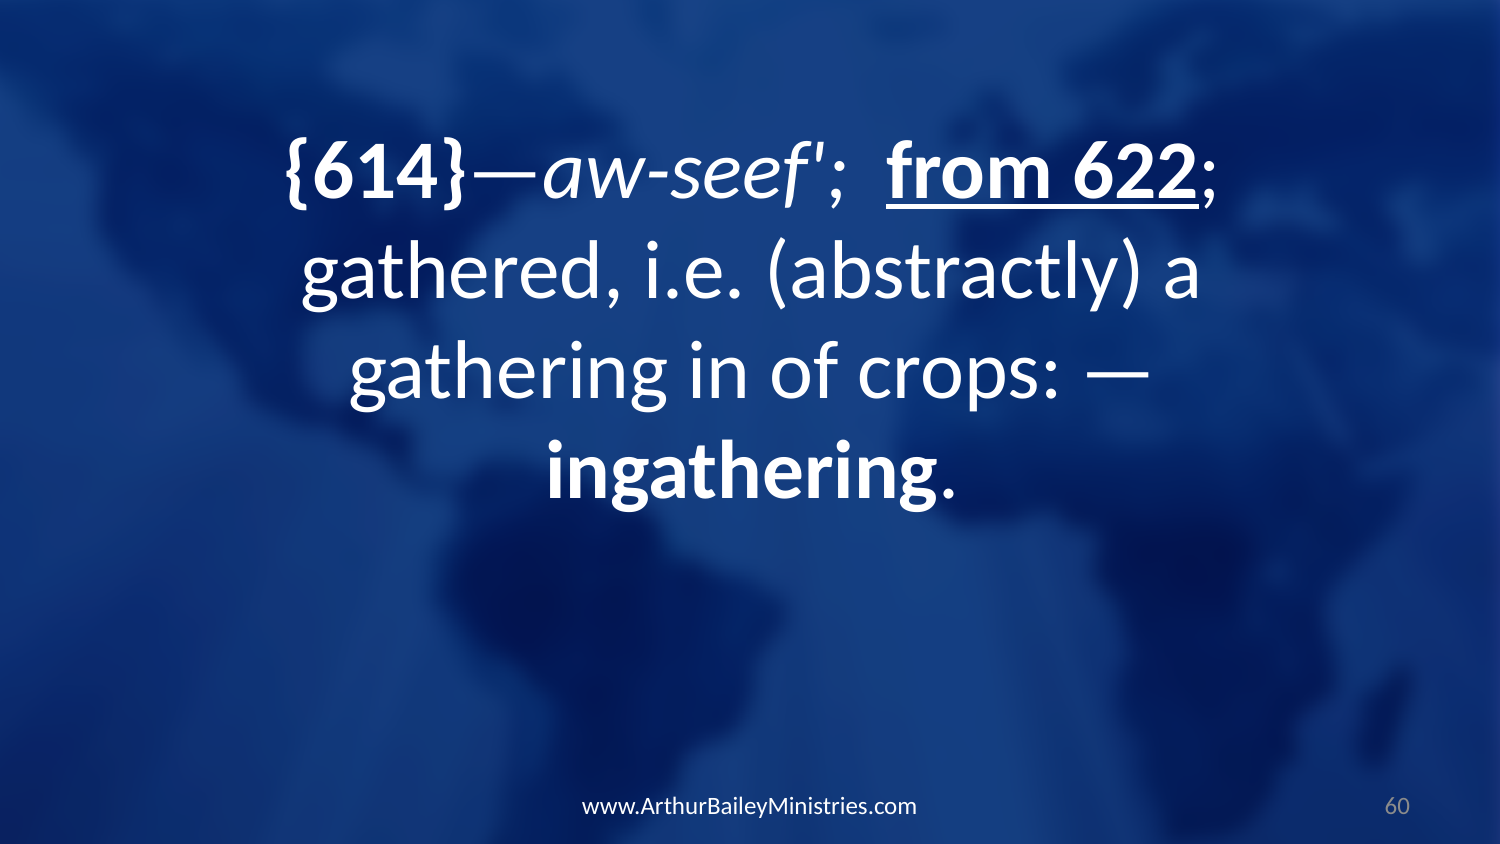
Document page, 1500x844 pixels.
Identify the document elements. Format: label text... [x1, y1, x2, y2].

slide_number 60 [1074, 782, 1425, 827]
picture [0, 0, 1500, 844]
footer www.ArthurBaileyMinistries.com [512, 782, 988, 827]
list {614}—aw-seef'; from 622; gathered, i.e. (abstractly) a gathering in of crops: — ingathering. [151, 107, 1355, 741]
